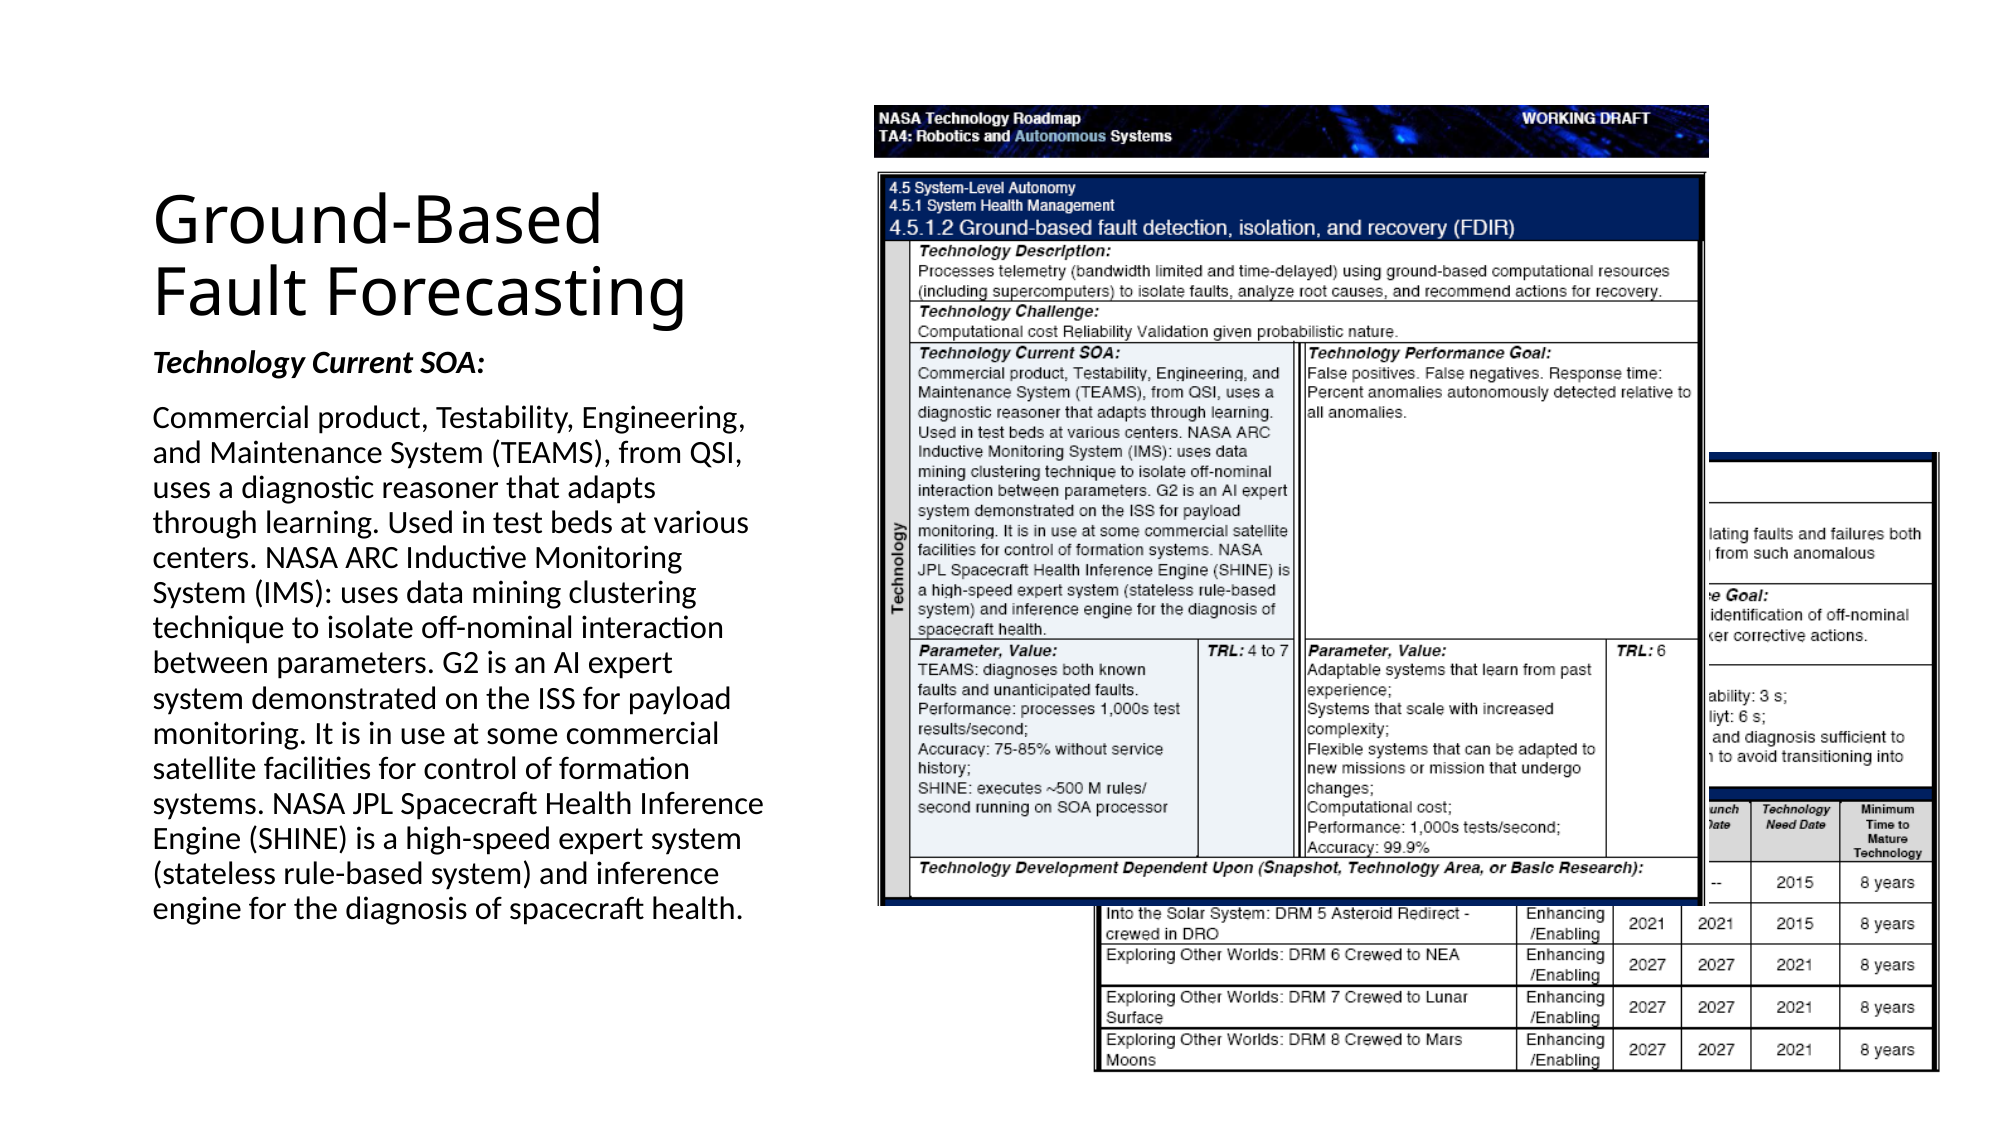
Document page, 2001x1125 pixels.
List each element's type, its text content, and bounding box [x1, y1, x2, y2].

title Ground-Based Fault Forecasting [137, 75, 783, 337]
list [874, 105, 1709, 906]
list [1090, 452, 1941, 1076]
list Technology Current SOA: Commercial product, Testability, Engineering, and Maintenance System (TEAMS), from QSI, uses a diagnostic reasoner that adapts through learning. Used in test beds at various centers. NASA ARC Inductive Monitoring System (IMS): uses data mining clustering technique to isolate off-nominal interaction between parameters. G2 is an AI expert system demonstrated on the ISS for payload monitoring. It is in use at some commercial satellite facilities for control of formation systems. NASA JPL Spacecraft Health Inference Engine (SHINE) is a high-speed expert system (stateless rule-based system) and inference engine for the diagnosis of spacecraft health. [137, 337, 783, 963]
